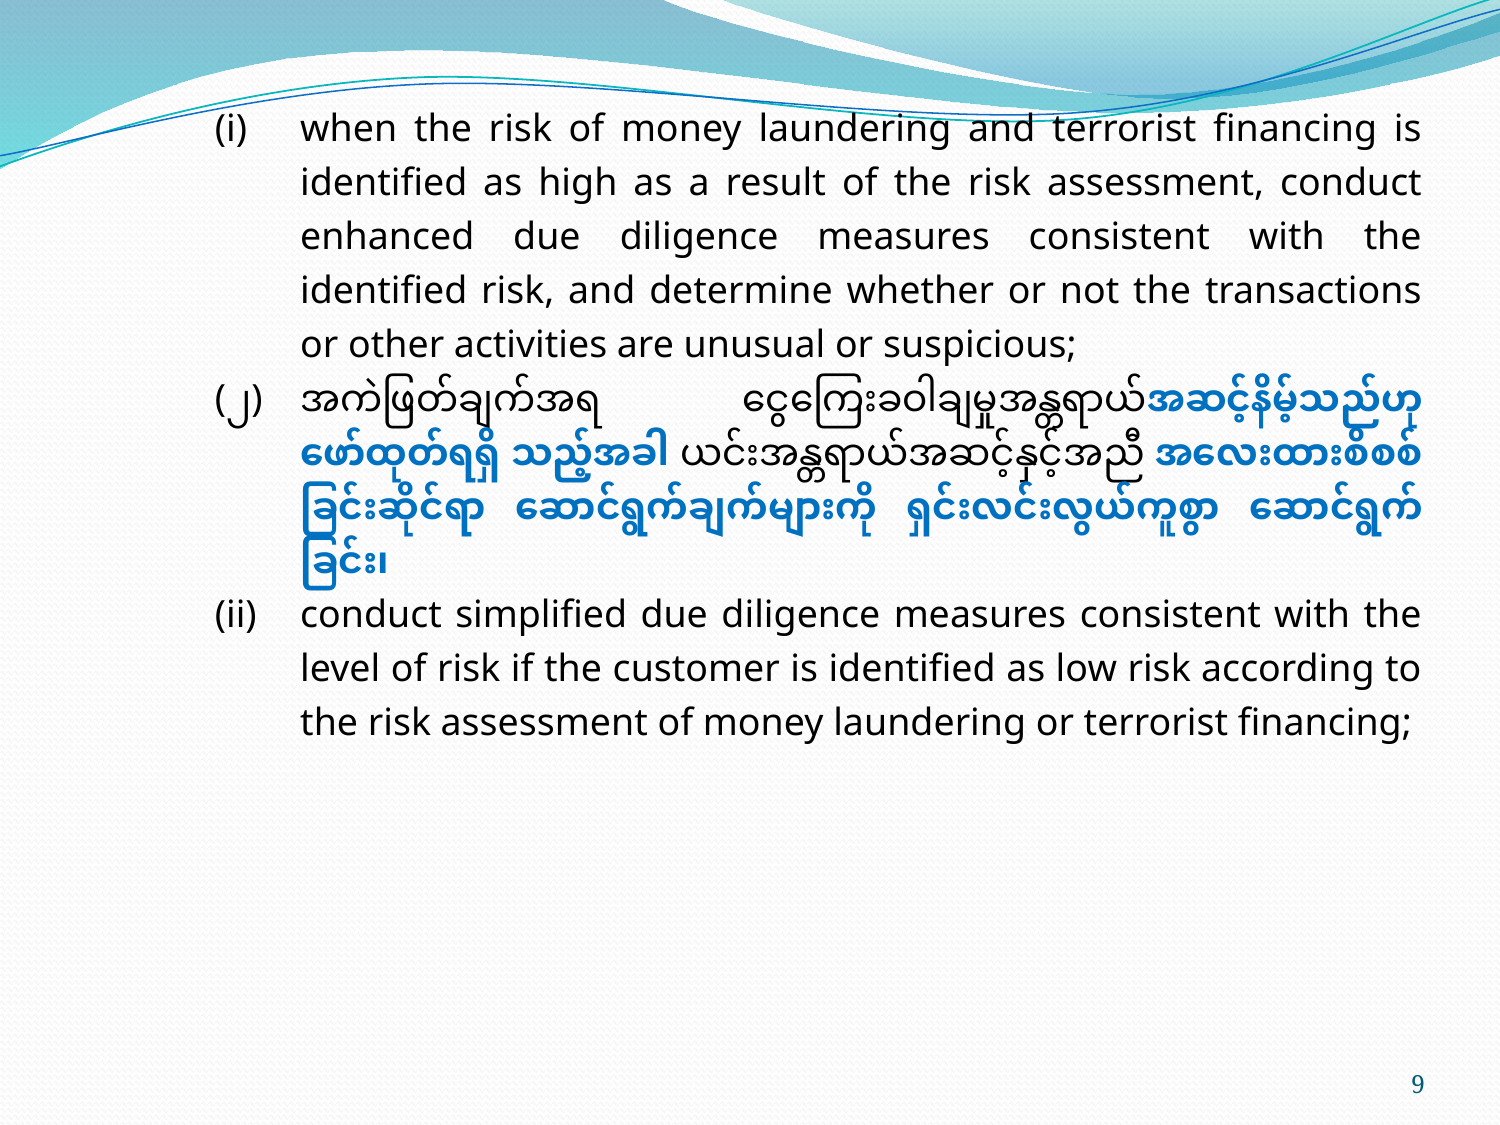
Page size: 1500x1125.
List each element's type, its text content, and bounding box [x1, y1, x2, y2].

slide_number 9 [1299, 1042, 1425, 1103]
list (i) when the risk of money laundering and terrorist financing is identified as high as a result of the risk assessment, conduct enhanced due diligence measures consistent with the identified risk, and determine whether or not the transactions or other activities are unusual or suspicious; (၂) အကဲဖြတ်ချက်အရ ငွေကြေးခဝါချမှုအန္တရာယ်အဆင့်နိမ့်သည်ဟု ဖော်ထုတ်ရရှိ သည့်အခါ ယင်းအန္တရာယ်အဆင့်နှင့်အညီ အလေးထားစိစစ်ခြင်းဆိုင်ရာ ဆောင်ရွက်ချက်များကို ရှင်းလင်းလွယ်ကူစွာ ဆောင်ရွက်ခြင်း၊ (ii) conduct simplified due diligence measures consistent with the level of risk if the customer is identified as low risk according to the risk assessment of money laundering or terrorist financing; [50, 87, 1438, 1100]
